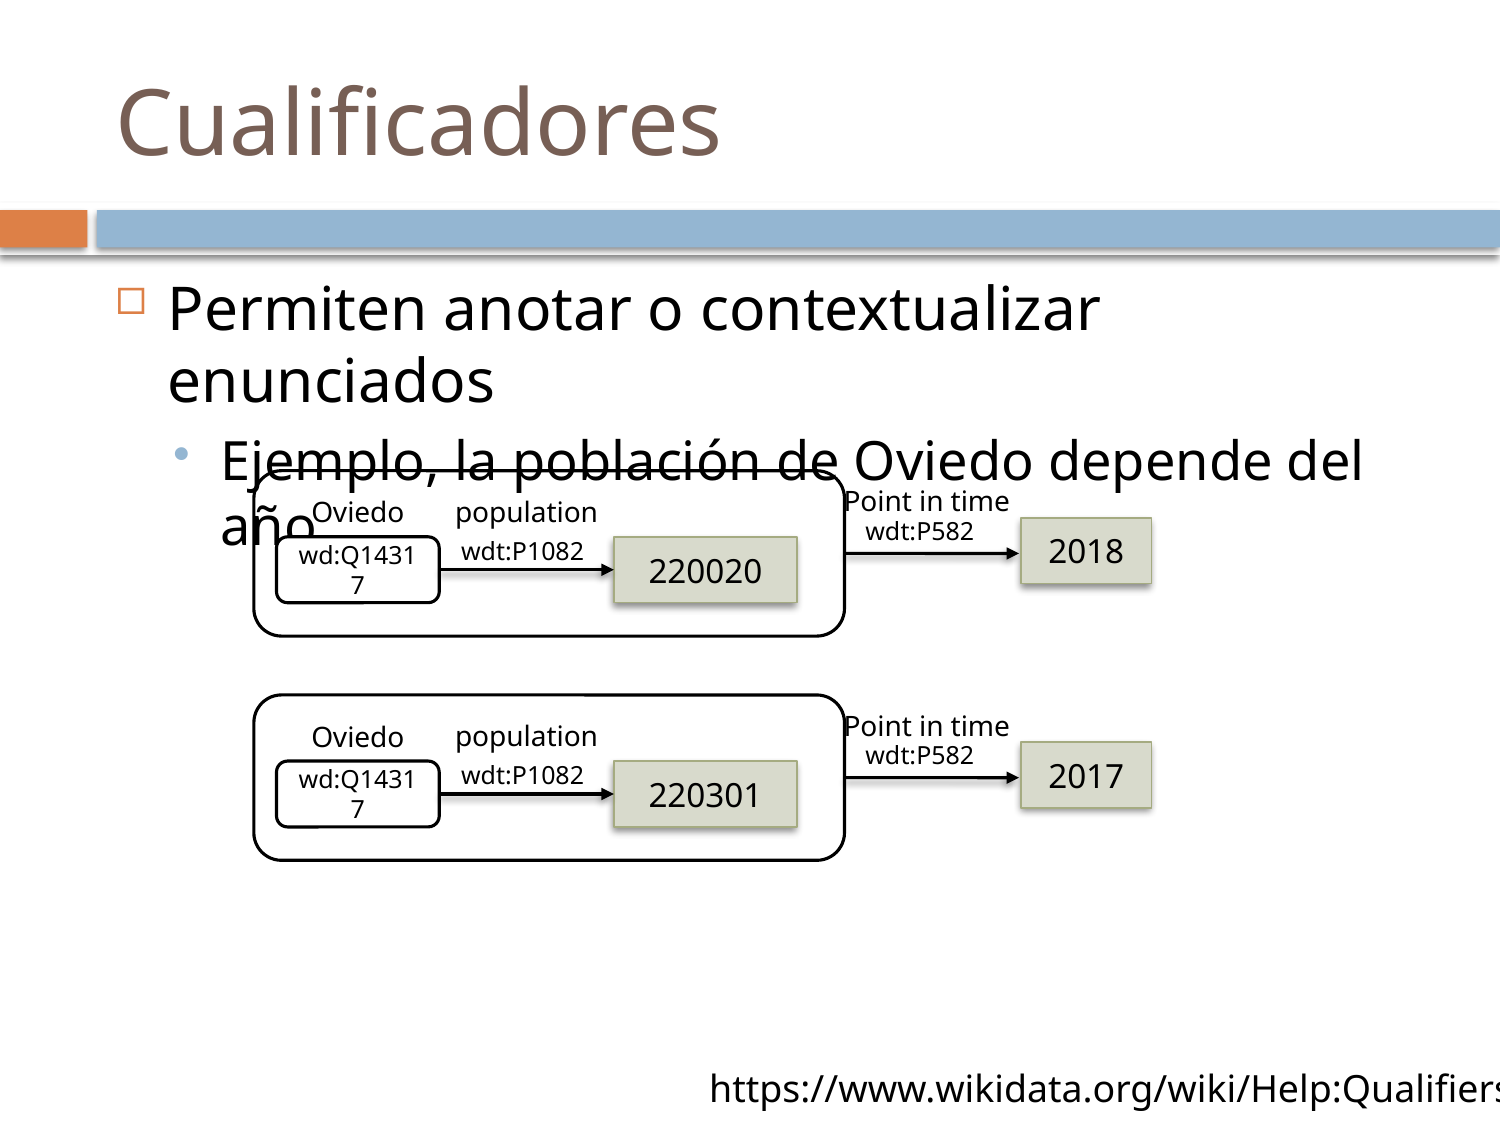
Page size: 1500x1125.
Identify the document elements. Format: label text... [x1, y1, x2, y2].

text_box https://www.wikidata.org/wiki/Help:Qualifiers [694, 1057, 1500, 1118]
text_box 2017 [1020, 741, 1152, 809]
text_box Oviedo [296, 487, 420, 536]
text_box 220020 [613, 536, 798, 603]
text_box wdt:P582 [850, 525, 990, 553]
text_box Point in time [828, 476, 1026, 525]
text_box wdt:P582 [850, 750, 990, 777]
text_box 220301 [613, 760, 798, 828]
text_box wdt:P1082 [446, 536, 599, 569]
text_box [252, 469, 847, 638]
text_box Oviedo [296, 711, 420, 760]
text_box wdt:P1082 [446, 760, 599, 793]
title Cualificadores [100, 37, 1438, 200]
text_box wd:Q14317 [274, 759, 441, 829]
list Permiten anotar o contextualizar enunciados Ejemplo, la población de Oviedo depende del año [100, 262, 1438, 468]
text_box population [440, 486, 613, 536]
text_box [252, 693, 847, 862]
text_box wd:Q14317 [274, 535, 441, 605]
text_box Point in time [828, 700, 1026, 750]
text_box 2018 [1020, 517, 1152, 584]
text_box population [440, 711, 613, 760]
